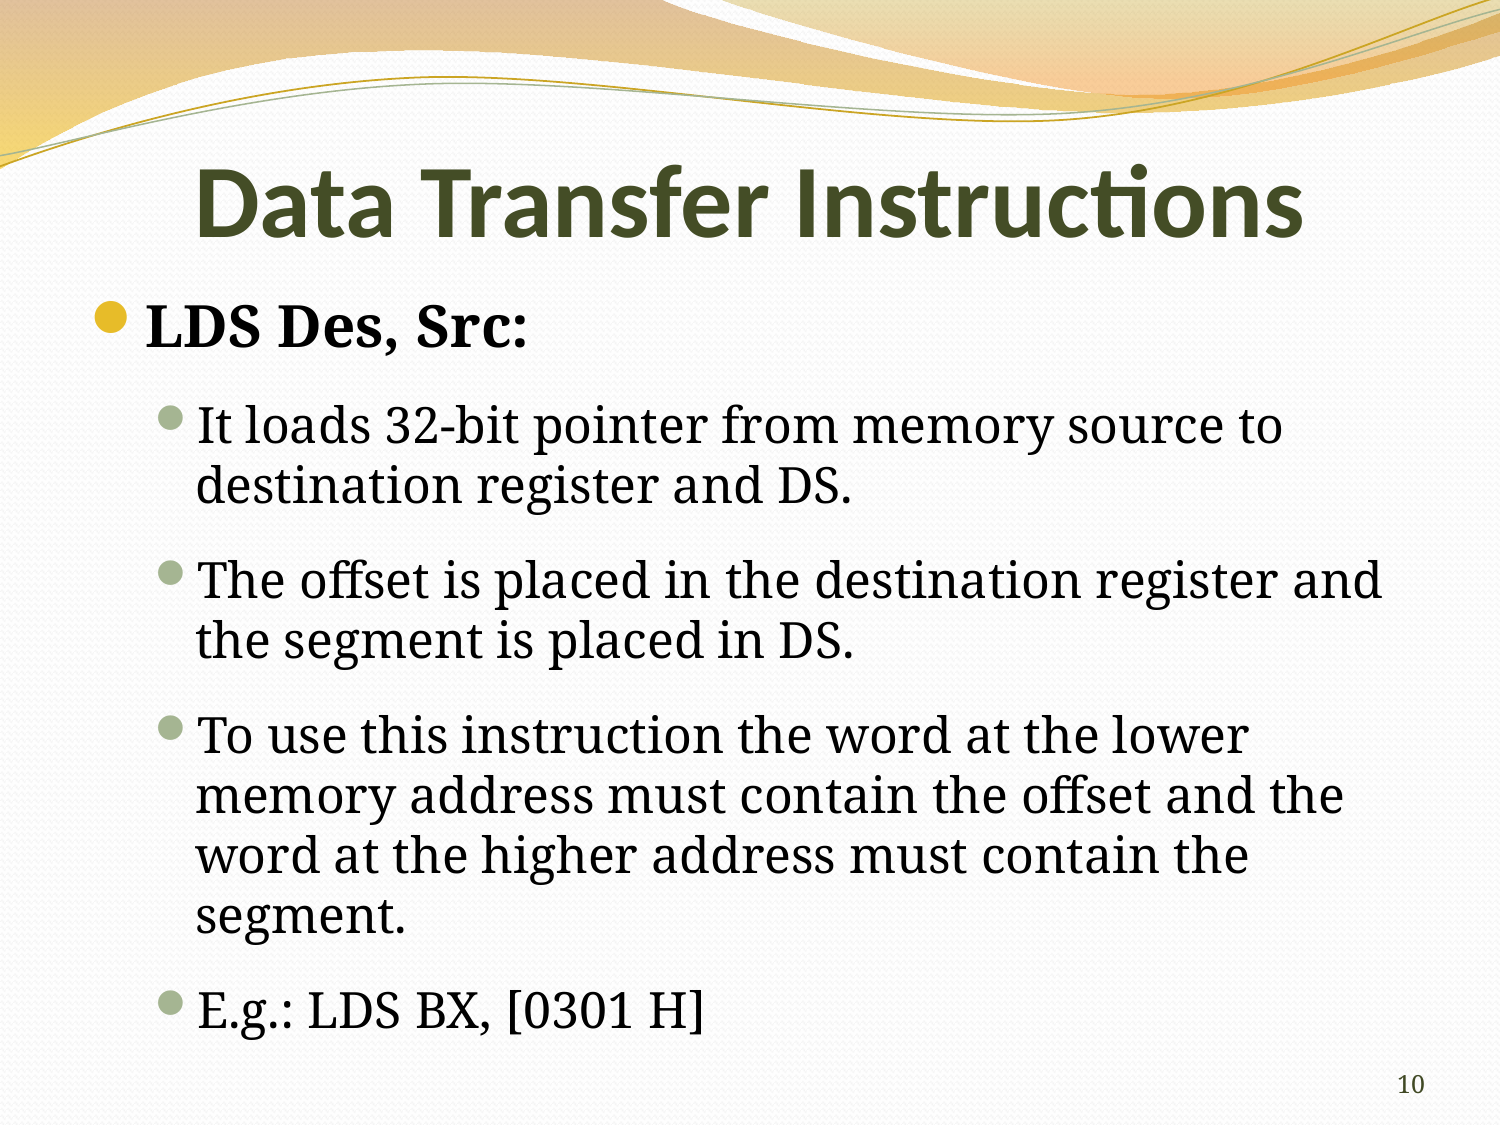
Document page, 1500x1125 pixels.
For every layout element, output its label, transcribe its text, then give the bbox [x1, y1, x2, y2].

slide_number 10 [1299, 1042, 1425, 1103]
title Data Transfer Instructions [74, 115, 1426, 259]
list LDS Des, Src: It loads 32-bit pointer from memory source to destination register and DS. The offset is placed in the destination register and the segment is placed in DS. To use this instruction the word at the lower memory address must contain the offset and the word at the higher address must contain the segment. E.g.: LDS BX, [0301 H] [74, 281, 1426, 1038]
